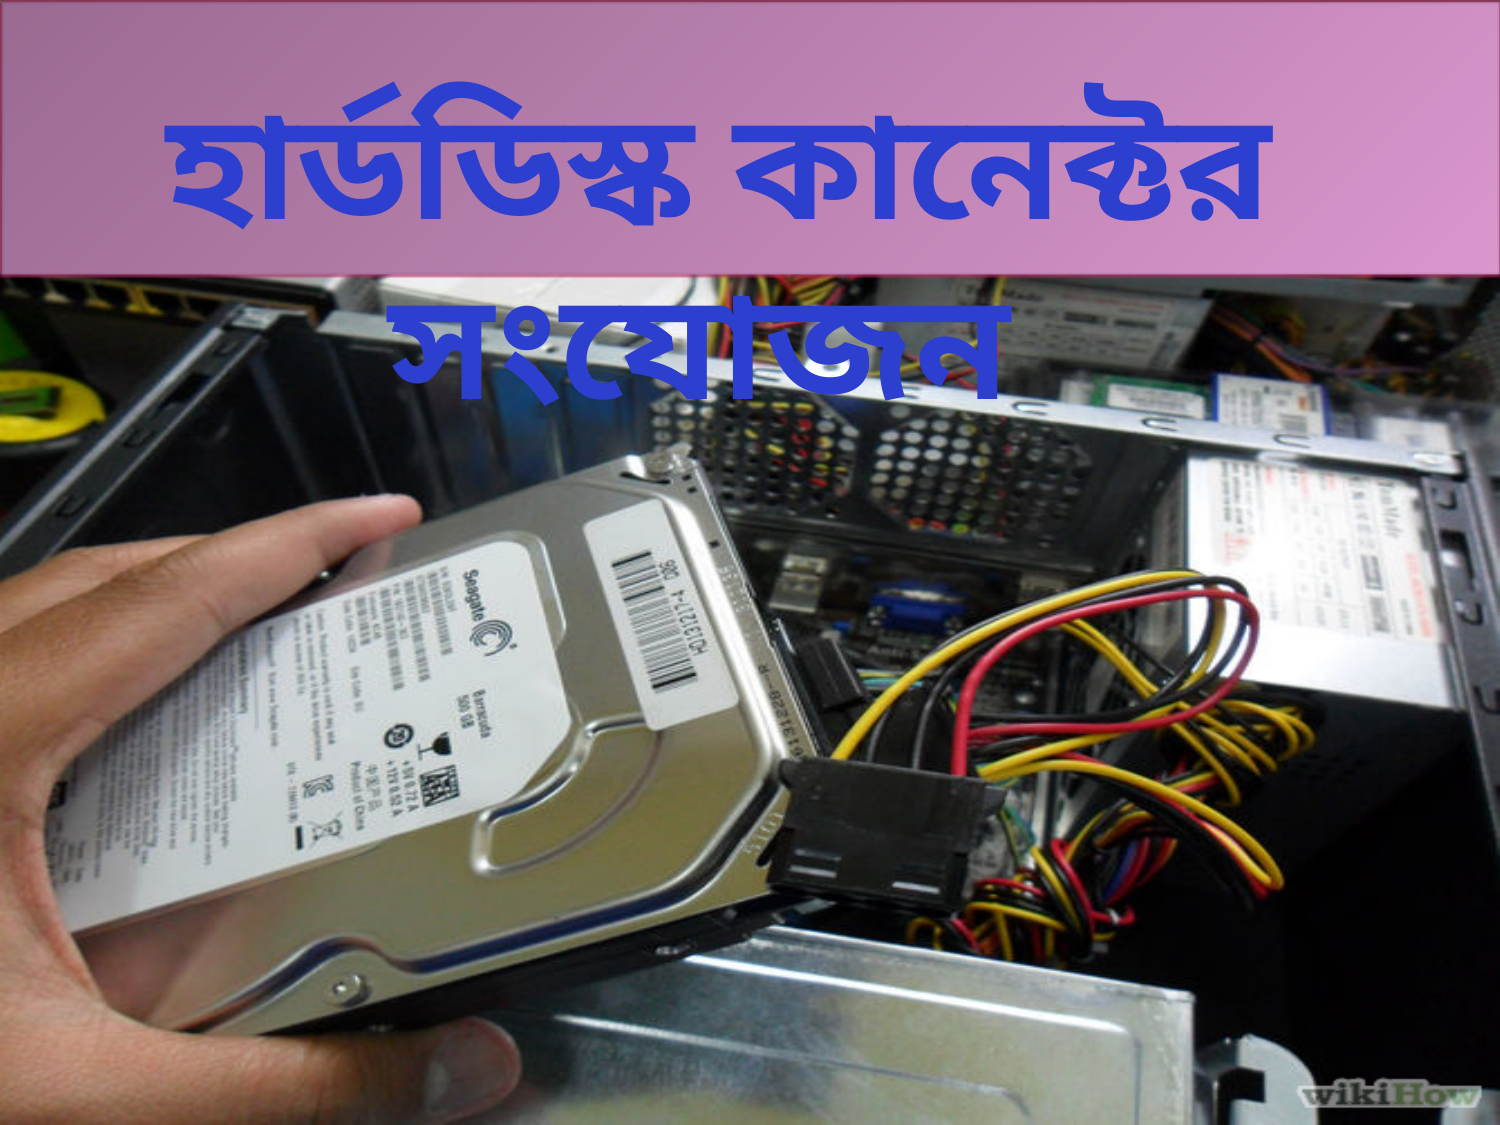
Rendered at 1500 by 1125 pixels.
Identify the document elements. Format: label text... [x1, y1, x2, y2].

text_box হার্ডডিস্ক কানেক্টর সংযোজন [0, 62, 1438, 262]
text_box [5, 5, 1497, 262]
picture [0, 274, 1500, 1125]
